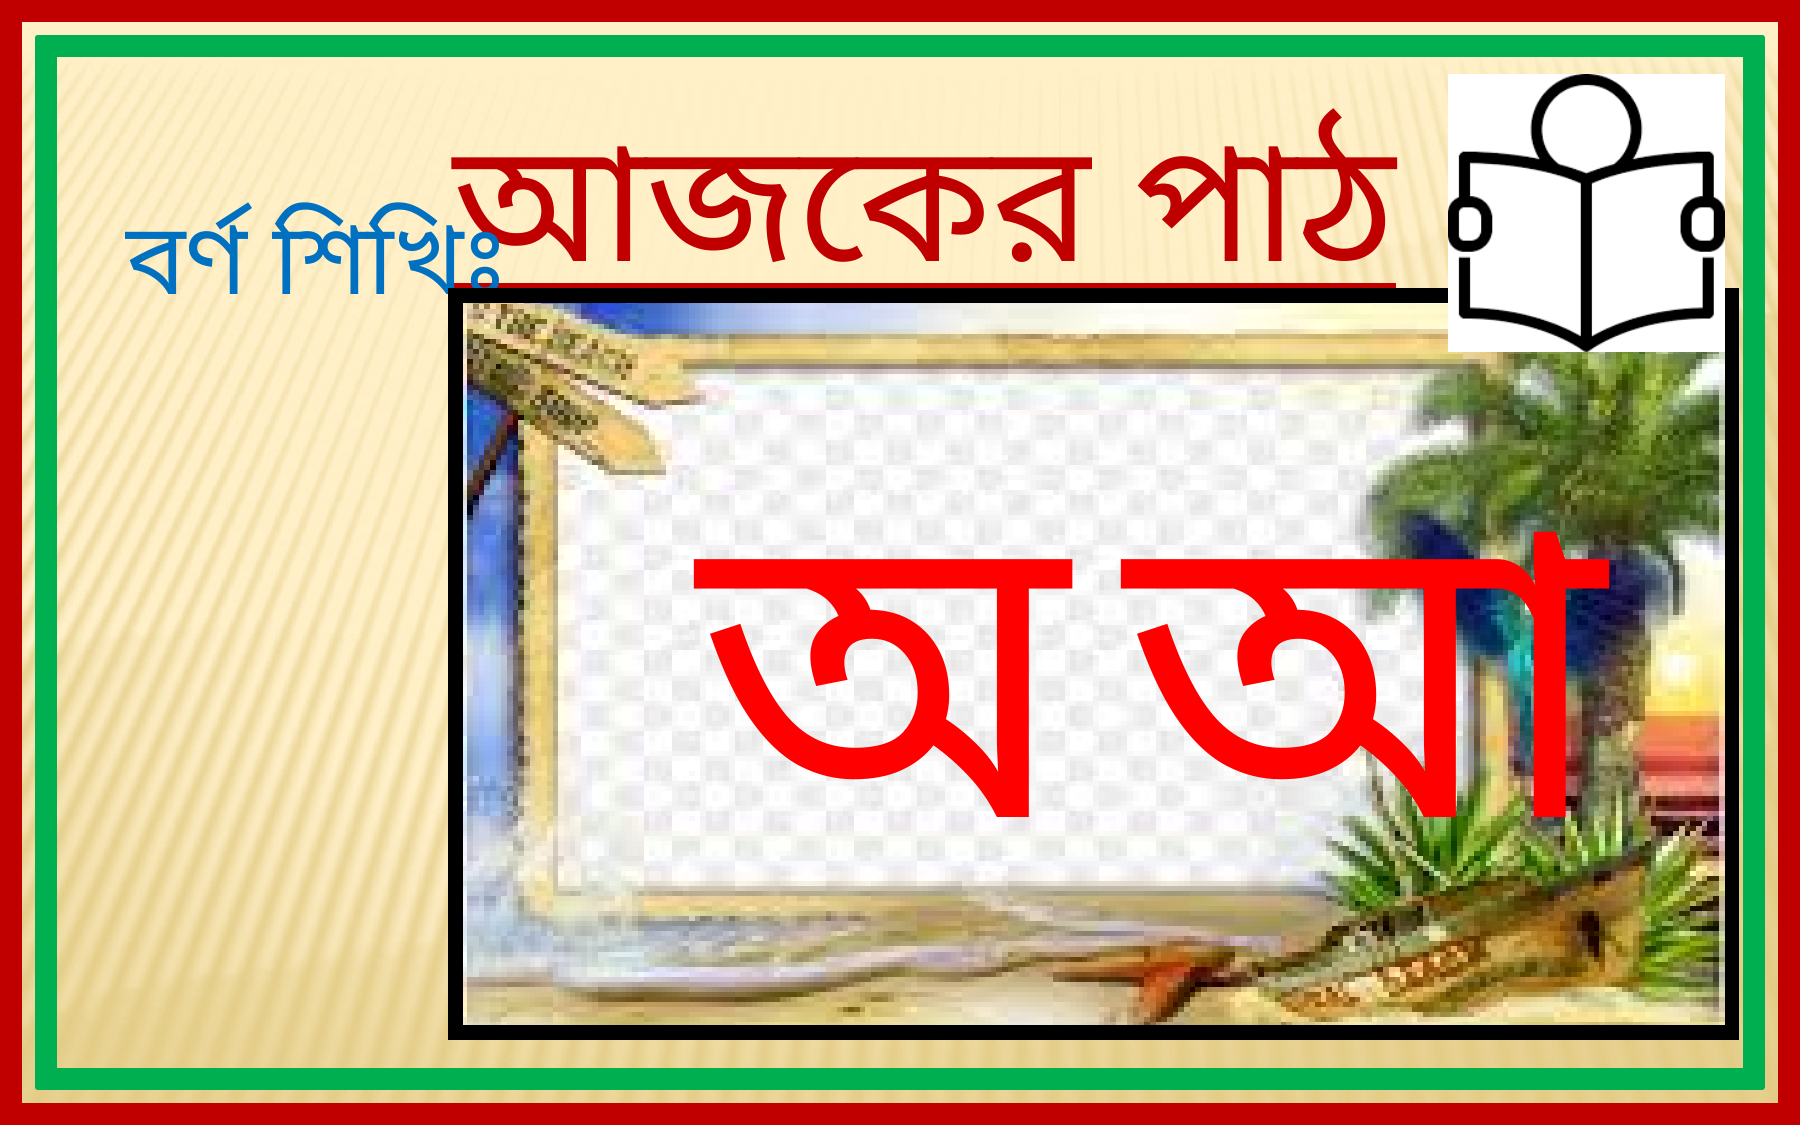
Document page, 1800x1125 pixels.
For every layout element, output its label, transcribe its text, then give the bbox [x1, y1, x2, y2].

text_box বর্ণ শিখিঃ [111, 187, 523, 323]
text_box আ [1195, 237, 1305, 300]
text_box আজকের পাঠ [350, 87, 1439, 288]
picture [462, 74, 1726, 1026]
text_box অ [765, 237, 873, 300]
